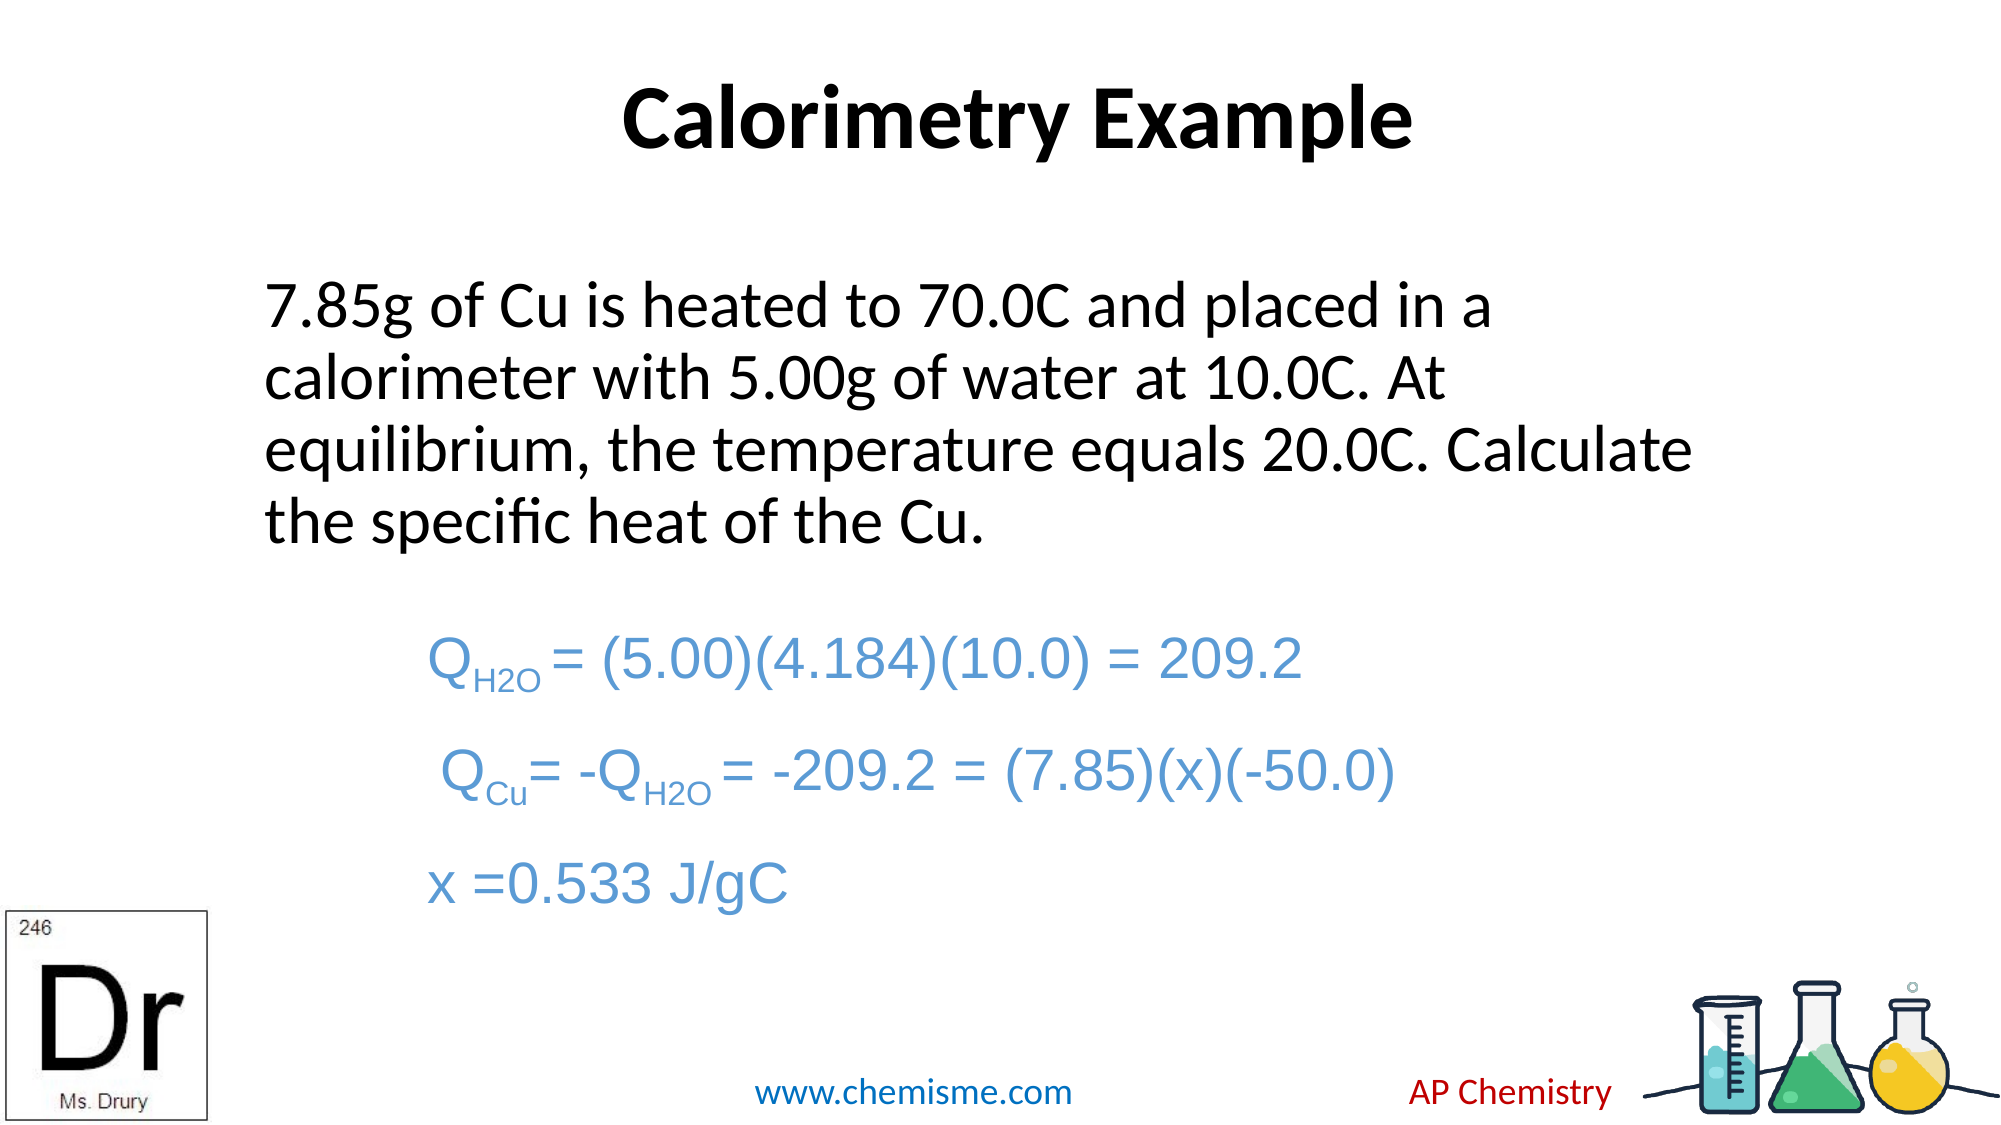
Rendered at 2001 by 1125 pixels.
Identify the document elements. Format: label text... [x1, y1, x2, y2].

list 7.85g of Cu is heated to 70.0C and placed in a calorimeter with 5.00g of water at 10.0C. At equilibrium, the temperature equals 20.0C. Calculate the specific heat of the Cu. [249, 262, 1750, 1125]
title Calorimetry Example [350, 37, 1688, 200]
text_box QCu= -QH2O = -209.2 = (7.85)(x)(-50.0) [424, 725, 1613, 820]
picture [0, 905, 212, 1125]
text_box QH2O = (5.00)(4.184)(10.0) = 209.2 [412, 612, 1600, 708]
text_box x =0.533 J/gC [412, 837, 1600, 923]
picture [1750, 882, 2001, 1125]
